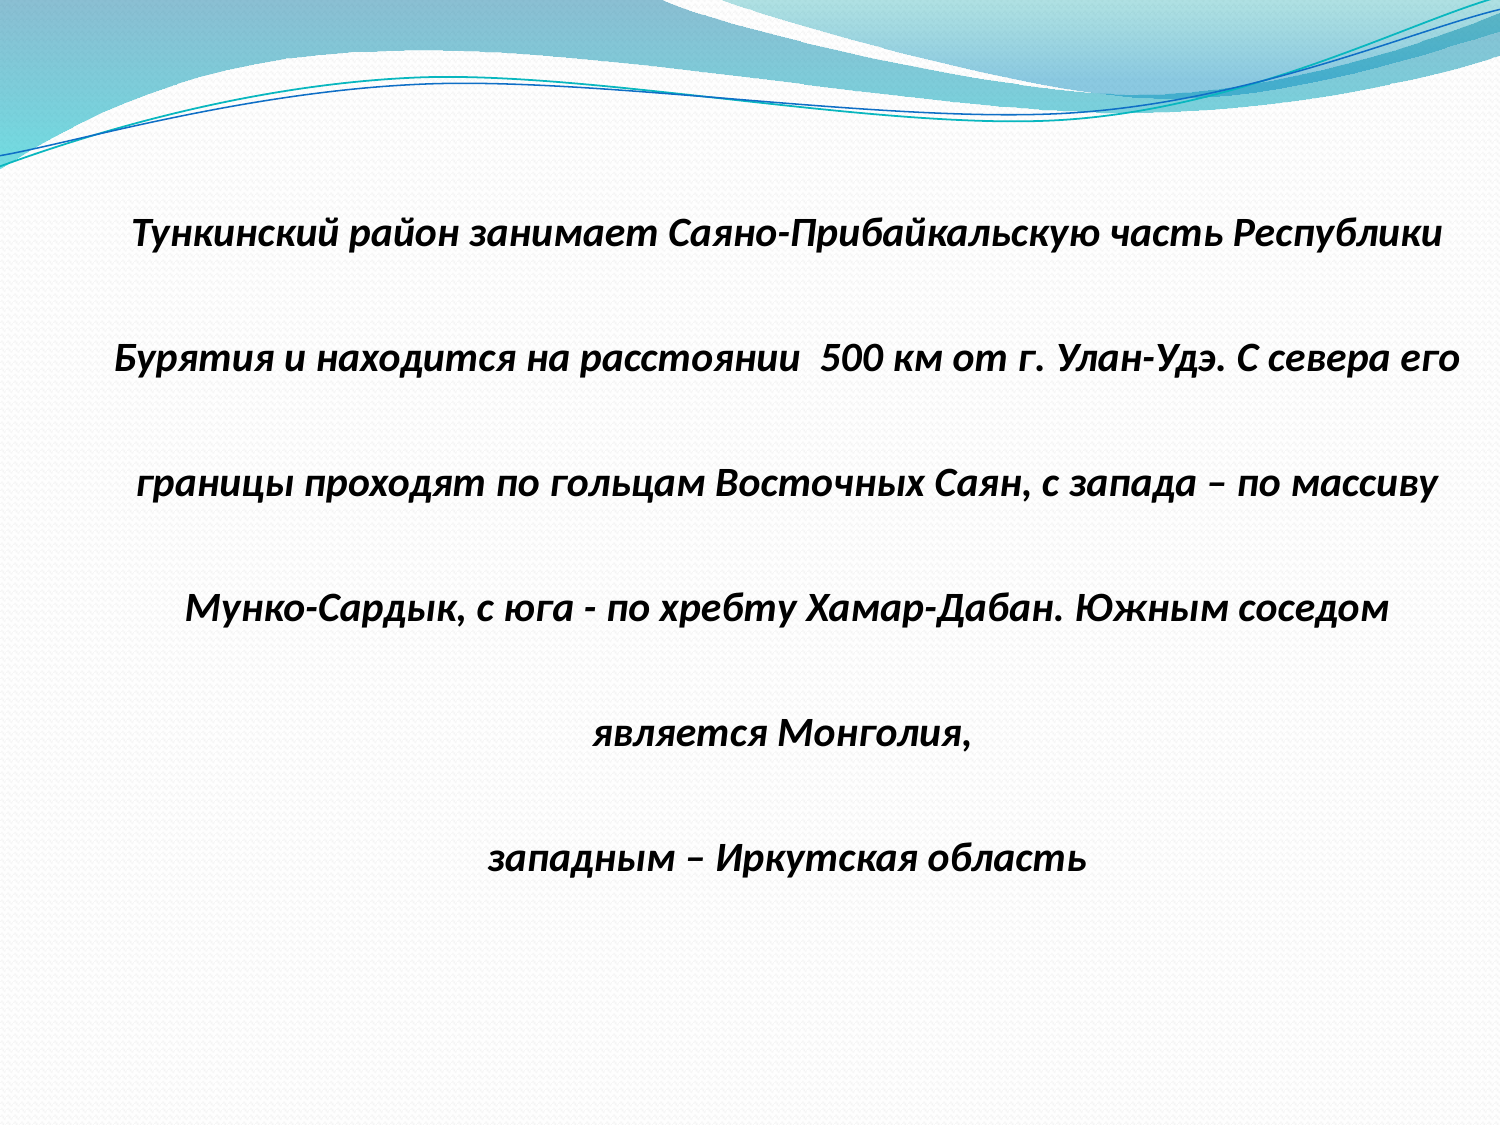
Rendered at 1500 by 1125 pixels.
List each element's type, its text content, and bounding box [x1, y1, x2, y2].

title Тункинский район занимает Саяно-Прибайкальскую часть Республики Бурятия и находится на расстоянии 500 км от г. Улан-Удэ. С севера его границы проходят по гольцам Восточных Саян, с запада – по массиву Мунко-Сардык, с юга - по хребту Хамар-Дабан. Южным соседом является Монголия, западным – Иркутская область [111, 314, 1463, 880]
